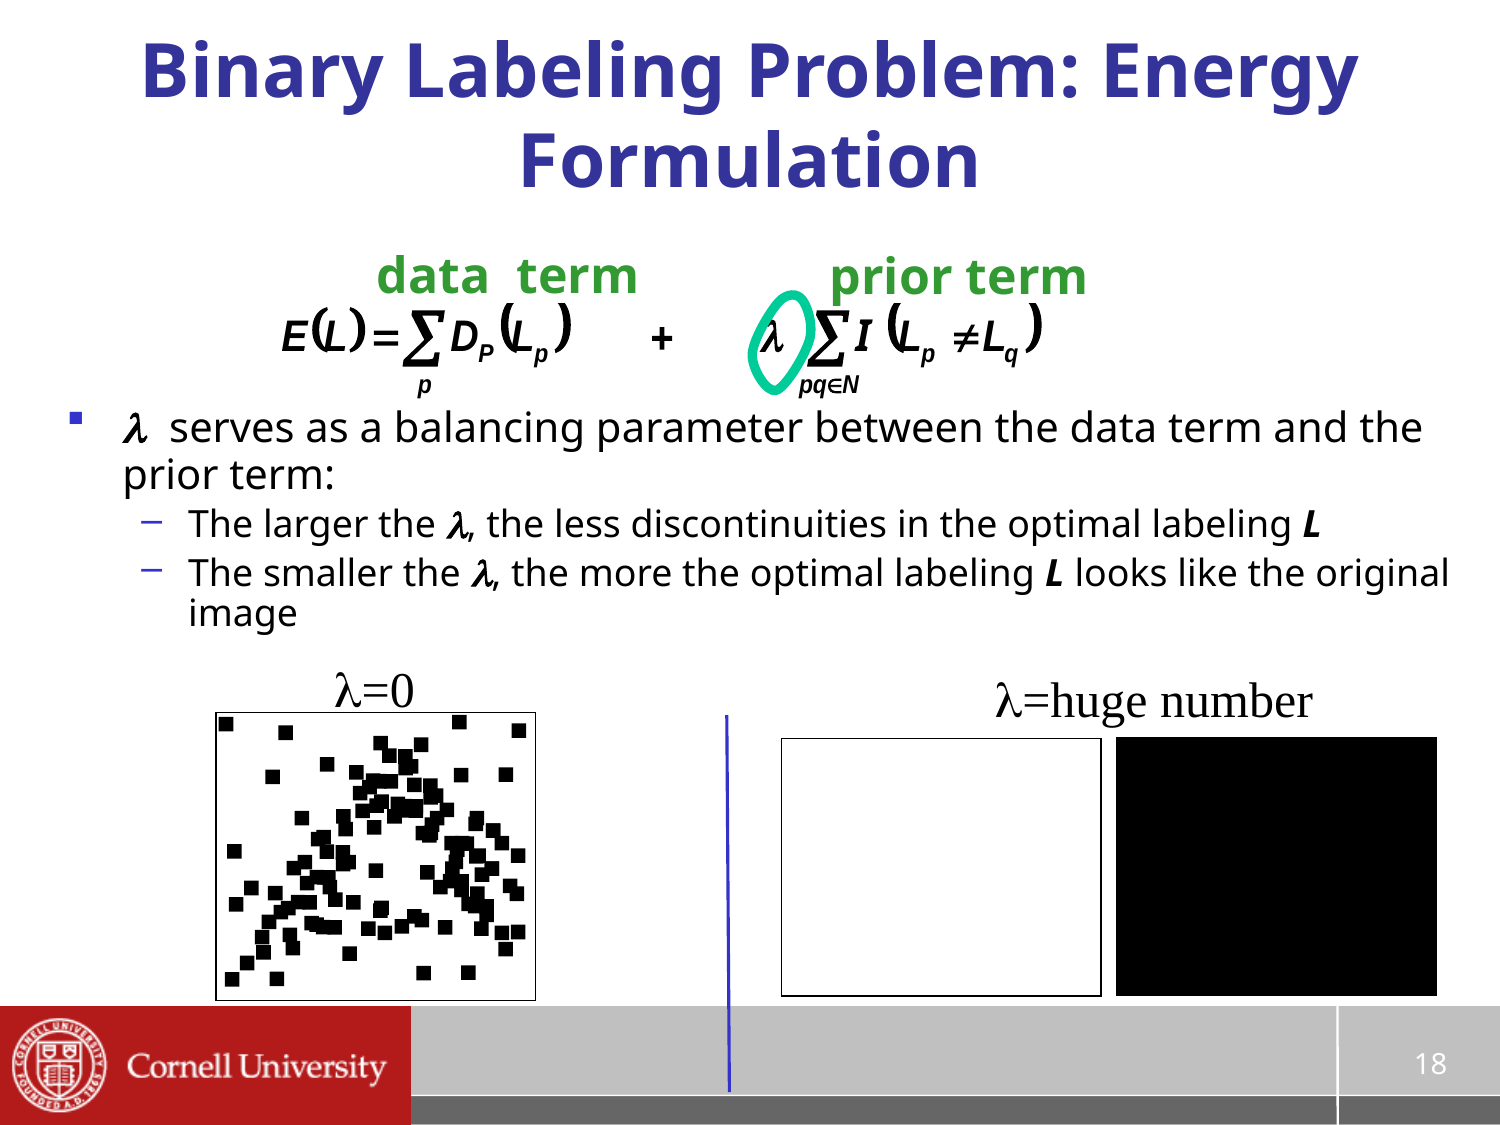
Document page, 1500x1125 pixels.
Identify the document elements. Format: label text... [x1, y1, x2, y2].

picture [0, 1006, 411, 1125]
text_box prior term [814, 237, 1104, 313]
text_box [781, 666, 1437, 997]
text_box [251, 303, 1043, 407]
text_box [215, 656, 604, 1001]
slide_number 18 [1349, 1037, 1463, 1088]
text_box [779, 294, 804, 301]
text_box data term [361, 236, 655, 301]
title Binary Labeling Problem: Energy Formulation [74, 37, 1426, 188]
list l serves as a balancing parameter between the data term and the prior term: The larger the l, the less discontinuities in the optimal labeling L The smaller the l, the more the optimal labeling L looks like the original image [51, 391, 1500, 687]
